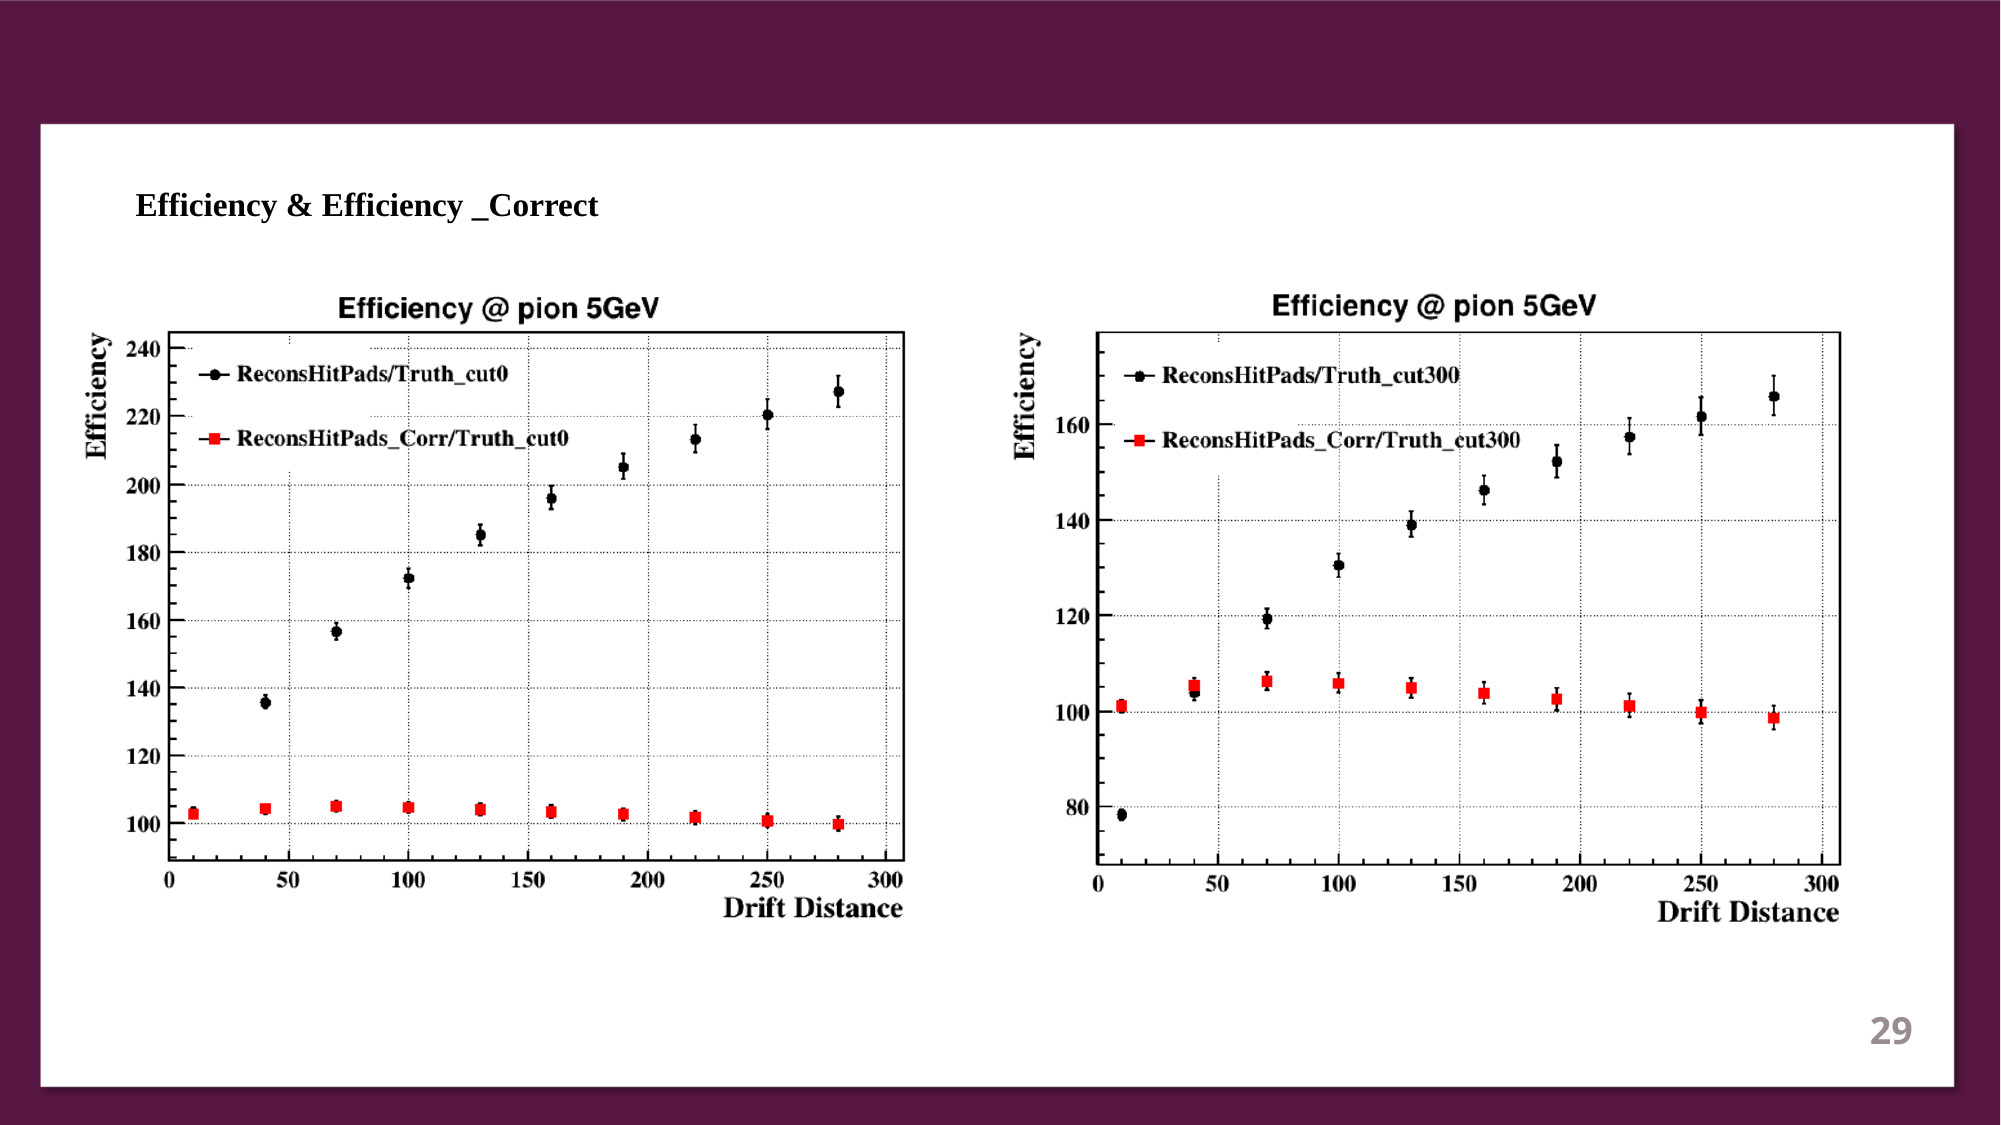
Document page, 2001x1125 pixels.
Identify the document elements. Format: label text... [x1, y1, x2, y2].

slide_number 29 [1477, 1002, 1928, 1063]
picture [0, 0, 2001, 1125]
text_box Efficiency & Efficiency _Correct [120, 176, 615, 231]
